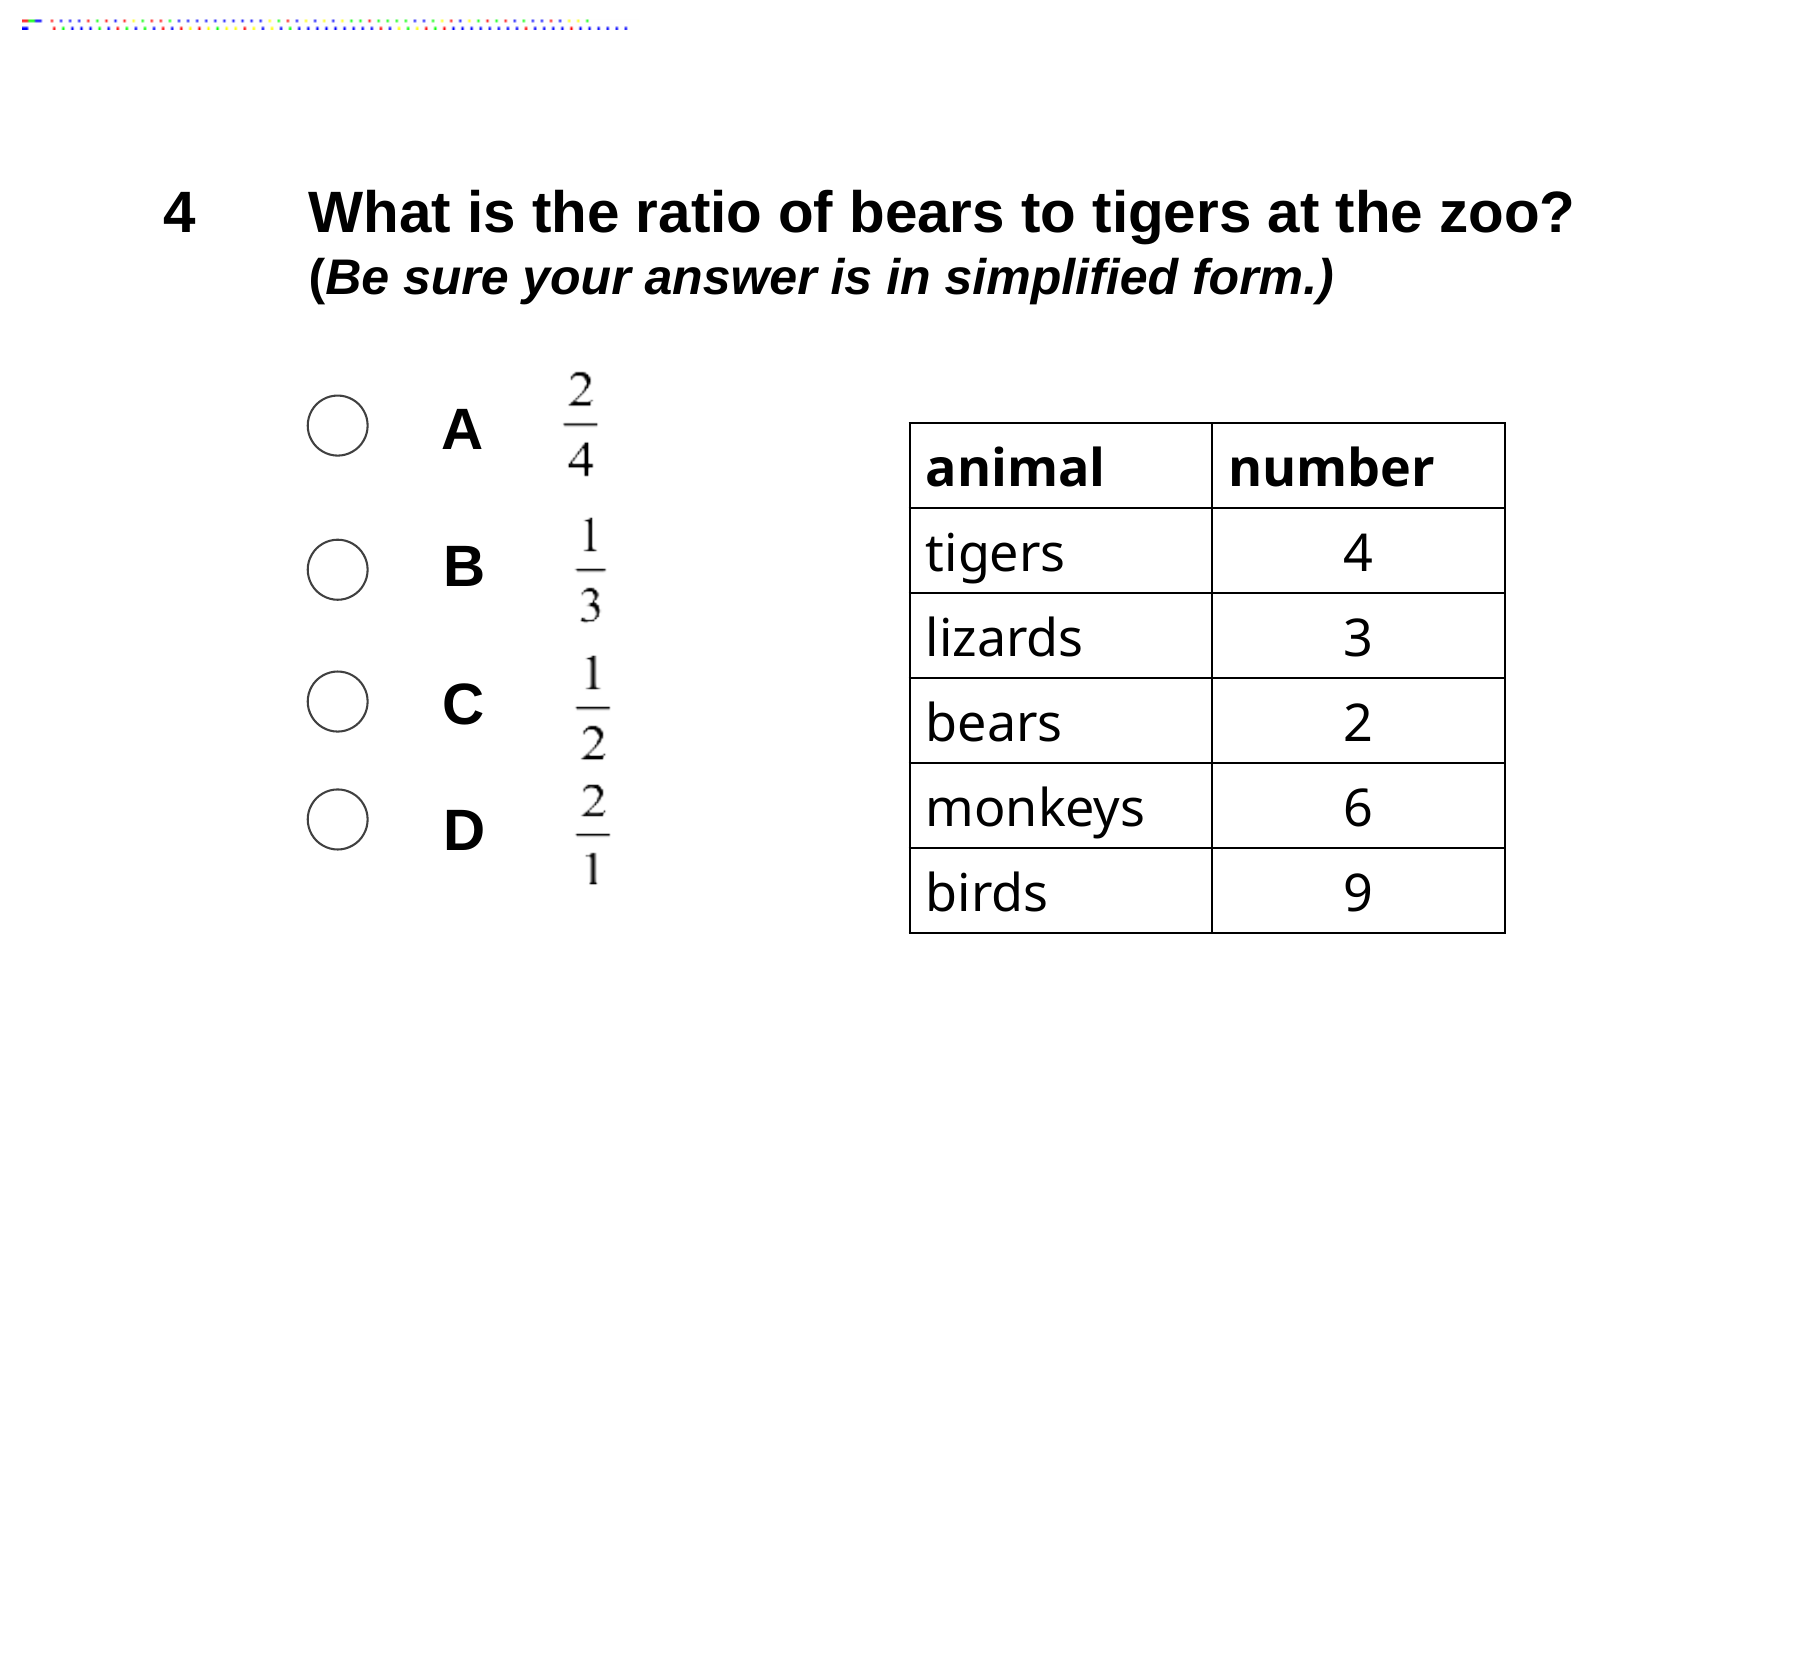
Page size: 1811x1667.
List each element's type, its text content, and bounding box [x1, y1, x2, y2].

text_box What is the ratio of bears to tigers at the zoo? (Be sure your answer is in simplified form.) [292, 166, 337, 383]
text_box 4 [148, 166, 292, 253]
table_cell bears [911, 679, 1211, 762]
table_header number [1213, 424, 1504, 507]
table_cell birds [911, 849, 1211, 932]
table_cell 3 [1213, 594, 1504, 677]
table_cell tigers [911, 509, 1211, 592]
text_box What is the ratio of bears to tigers at the zoo? (Be sure your answer is in simplified form.) [827, 166, 1768, 383]
table_cell 6 [1213, 764, 1504, 847]
picture [342, 157, 836, 1096]
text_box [307, 395, 368, 850]
table_cell monkeys [911, 764, 1211, 847]
table_cell 2 [1213, 679, 1504, 762]
table_cell 9 [1213, 849, 1504, 932]
table_header animal [911, 424, 1211, 507]
table_cell lizards [911, 594, 1211, 677]
table_cell 4 [1213, 509, 1504, 592]
picture [22, 18, 639, 30]
